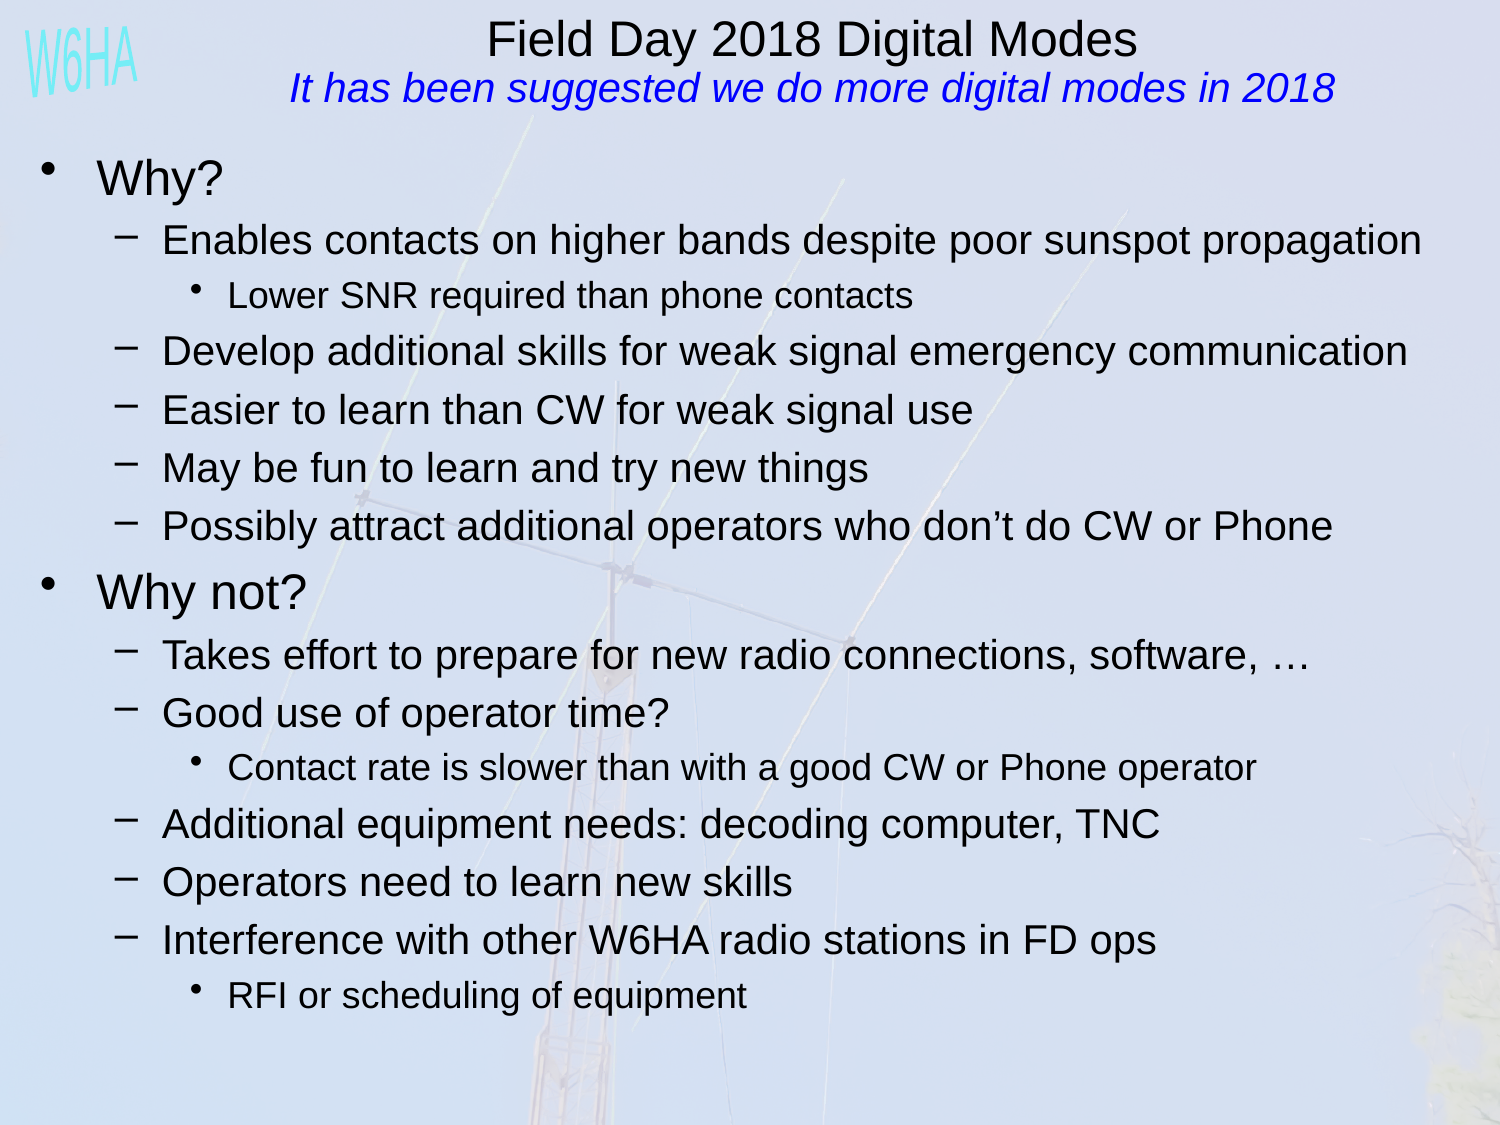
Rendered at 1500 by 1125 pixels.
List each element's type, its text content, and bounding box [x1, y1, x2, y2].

list Why? Enables contacts on higher bands despite poor sunspot propagation Lower SNR required than phone contacts Develop additional skills for weak signal emergency communication Easier to learn than CW for weak signal use May be fun to learn and try new things Possibly attract additional operators who don’t do CW or Phone Why not? Takes effort to prepare for new radio connections, software, … Good use of operator time? Contact rate is slower than with a good CW or Phone operator Additional equipment needs: decoding computer, TNC Operators need to learn new skills Interference with other W6HA radio stations in FD ops RFI or scheduling of equipment [24, 137, 1500, 1088]
title Field Day 2018 Digital Modes It has been suggested we do more digital modes in 2018 [137, 12, 1488, 113]
